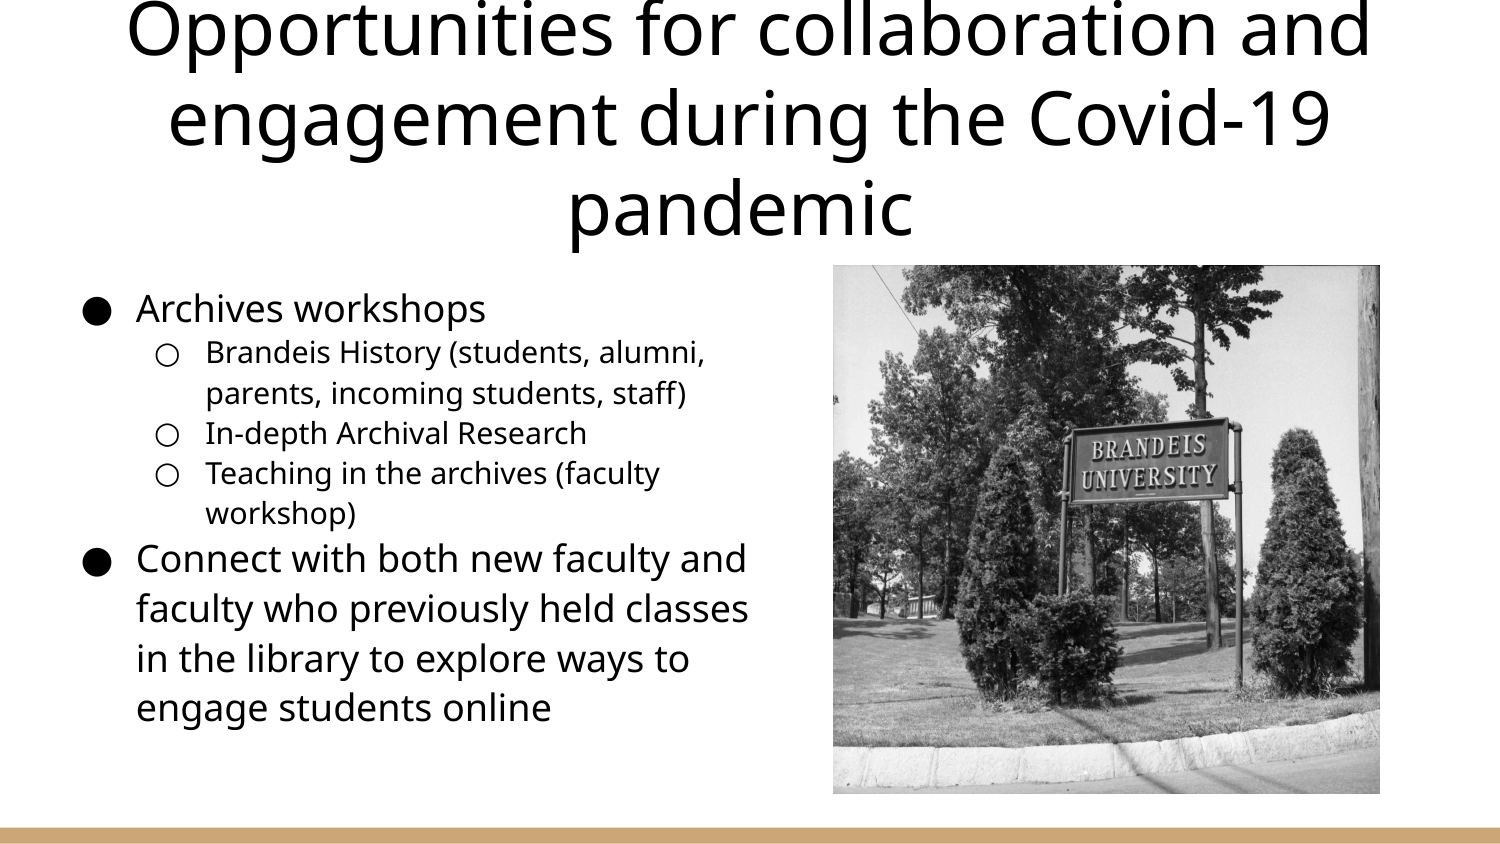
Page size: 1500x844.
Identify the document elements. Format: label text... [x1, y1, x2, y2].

picture [833, 265, 1380, 794]
title Opportunities for collaboration and engagement during the Covid-19 pandemic [51, 90, 1449, 266]
list Archives workshops Brandeis History (students, alumni, parents, incoming students, staff) In-depth Archival Research Teaching in the archives (faculty workshop) Connect with both new faculty and faculty who previously held classes in the library to explore ways to engage students online [51, 265, 789, 750]
